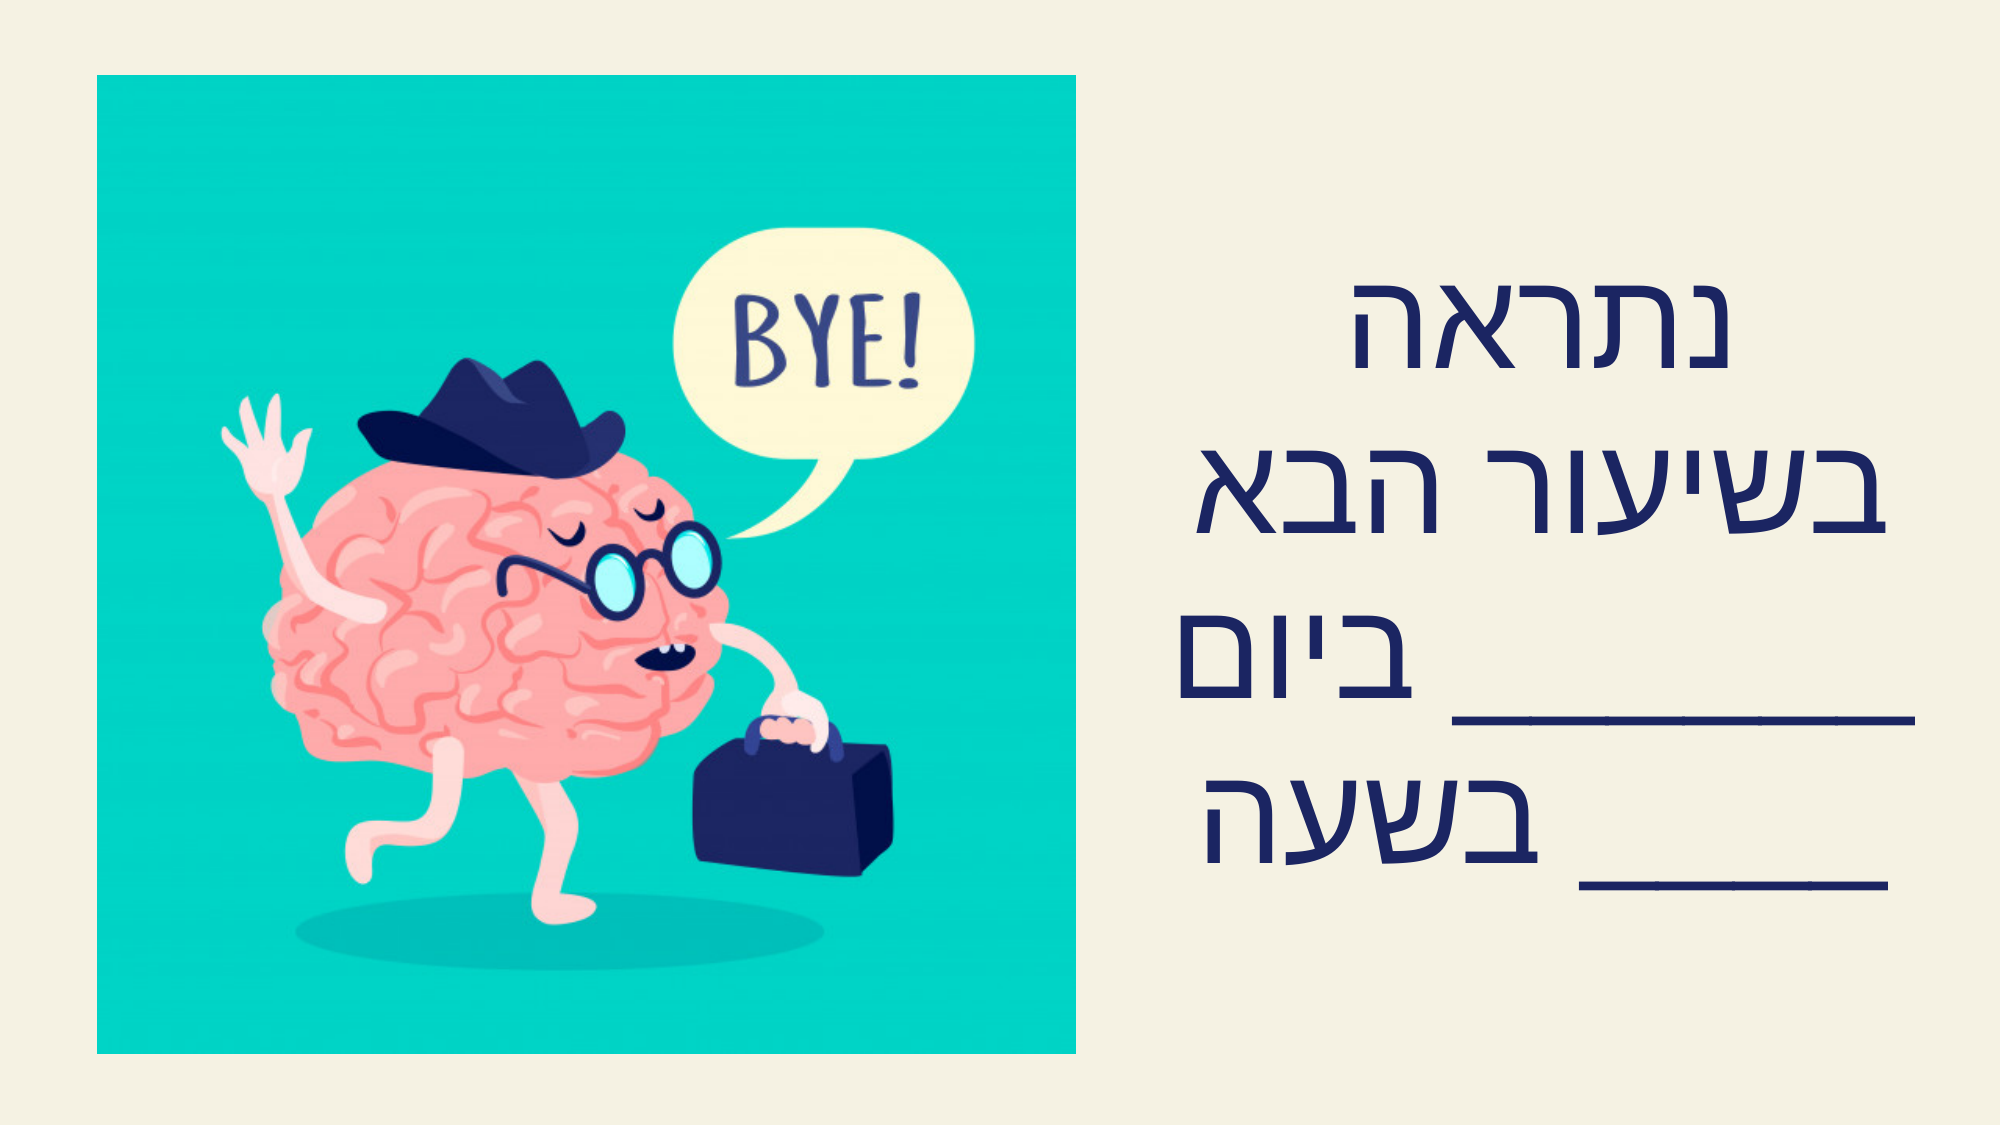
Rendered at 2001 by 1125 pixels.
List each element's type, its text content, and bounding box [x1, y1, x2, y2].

text_box נתראה בשיעור הבא ביום ______ בשעה ____ [1154, 223, 1929, 1064]
picture [97, 75, 1076, 1054]
